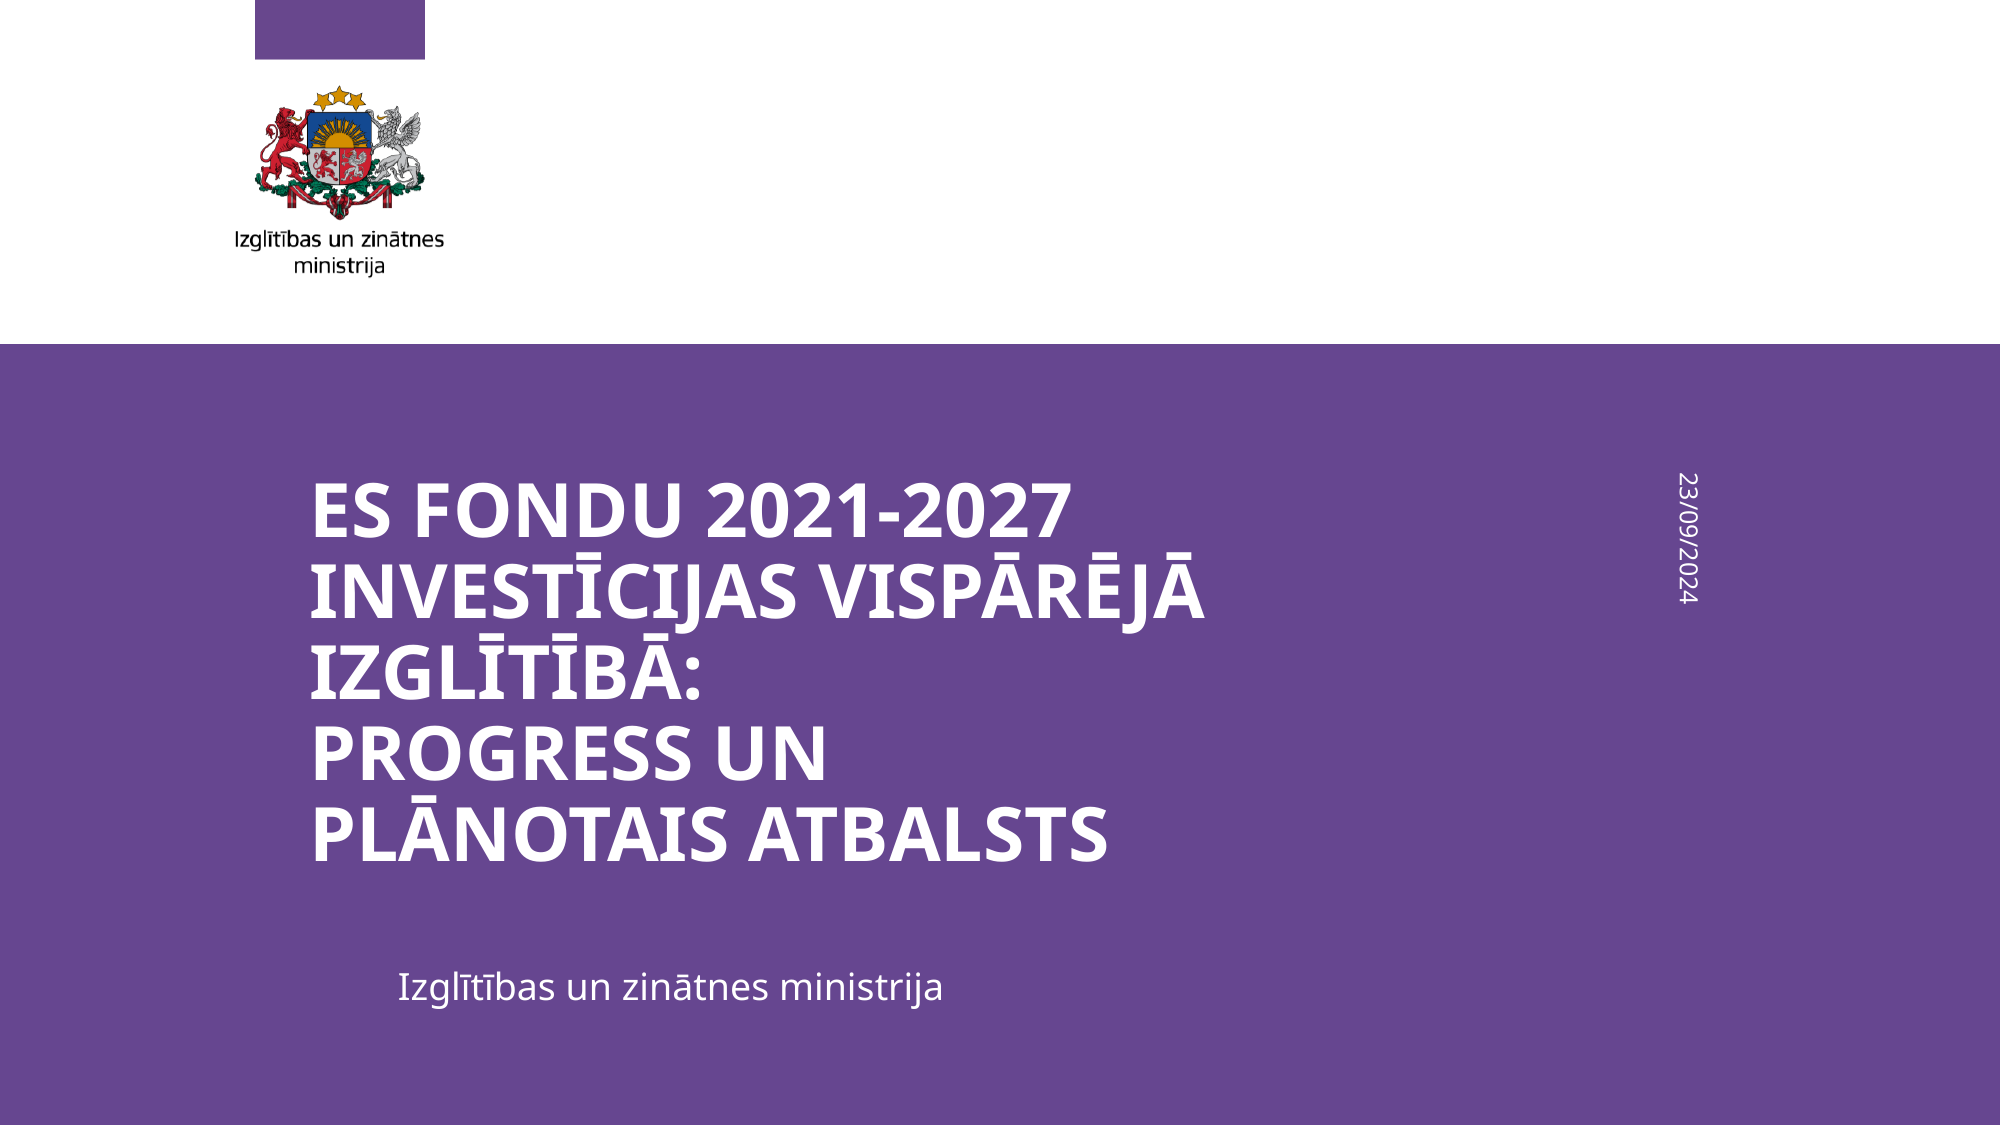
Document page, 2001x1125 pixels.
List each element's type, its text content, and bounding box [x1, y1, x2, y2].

subtitle Izglītības un zinātnes ministrija [397, 955, 1245, 1034]
list 23/09/2024 [1661, 472, 1718, 811]
picture [127, 0, 520, 331]
title ES FONDU 2021-2027 INVESTĪCIJAS VISPĀRĒJĀ IZGLĪTĪBĀ: PROGRESS UN PLĀNOTAIS ATBALSTS [309, 472, 1568, 865]
